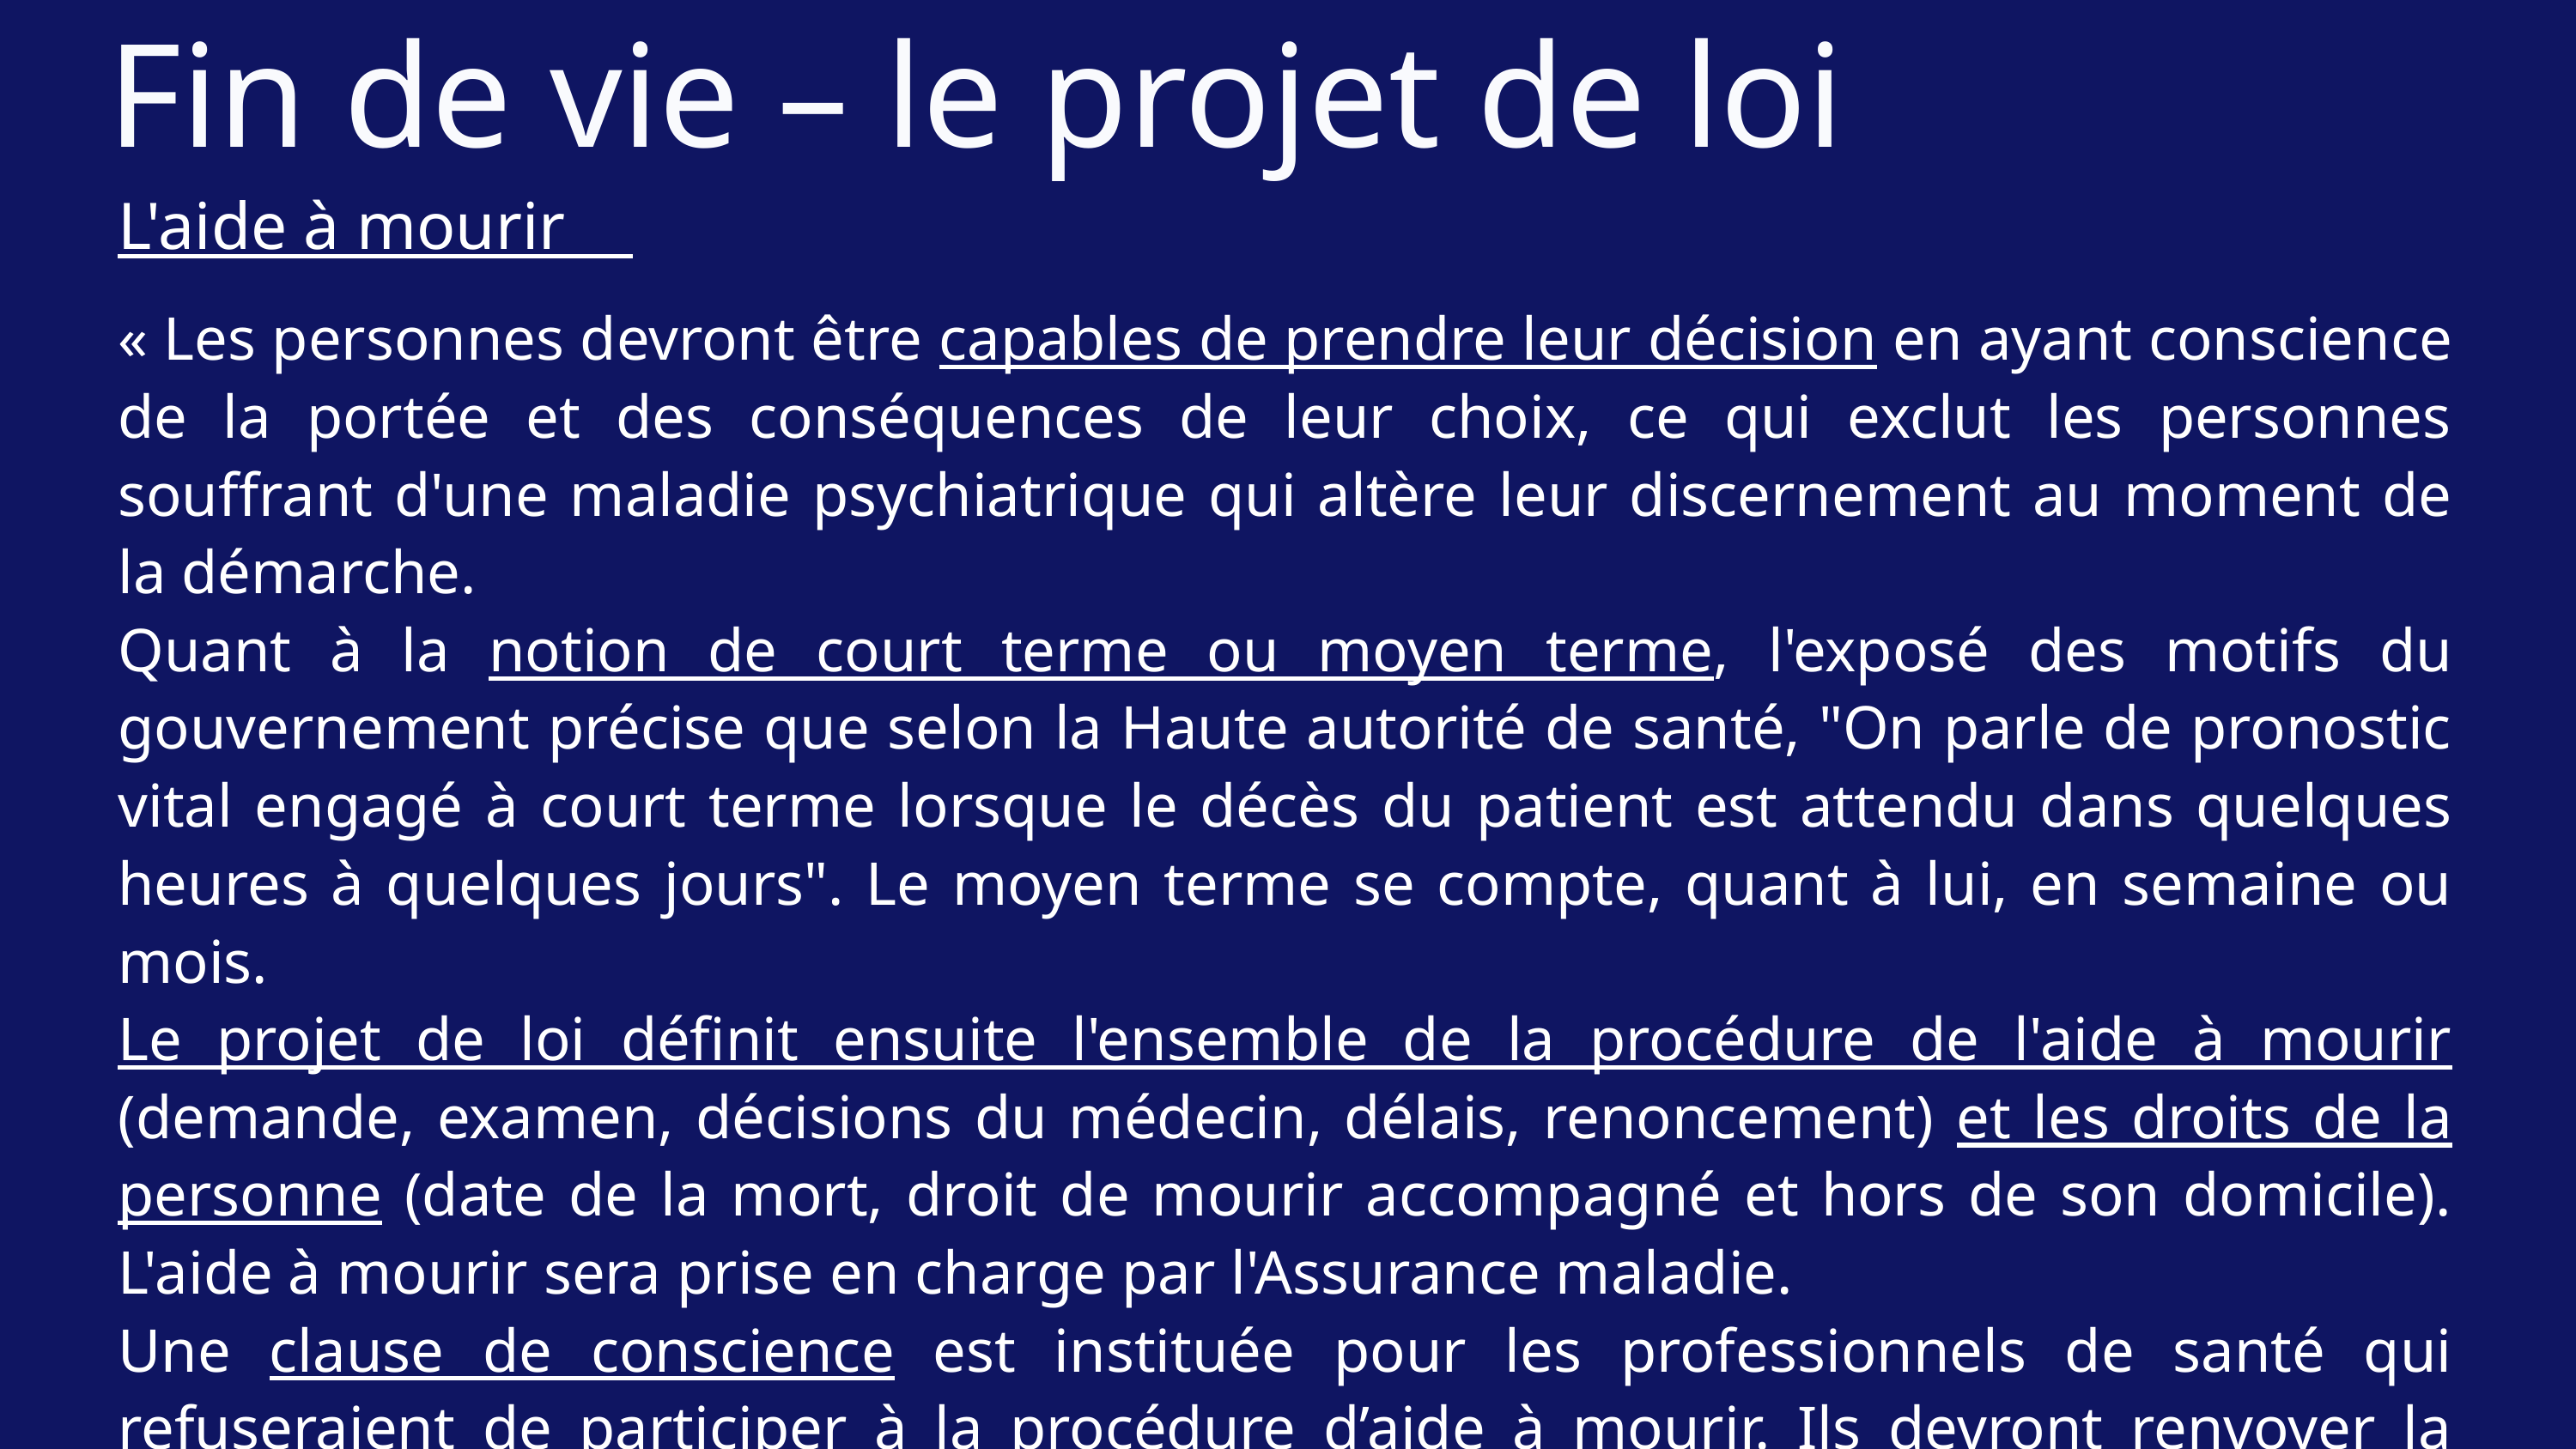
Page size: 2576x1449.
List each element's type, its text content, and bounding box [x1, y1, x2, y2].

text_box Fin de vie – le projet de loi [106, 18, 2163, 176]
text_box L'aide à mourir « Les personnes devront être capables de prendre leur décision en ayant conscience de la portée et des conséquences de leur choix, ce qui exclut les personnes souffrant d'une maladie psychiatrique qui altère leur discernement au moment de la démarche. Quant à la notion de court terme ou moyen terme, l'exposé des motifs du gouvernement précise que selon la Haute autorité de santé, "On parle de pronostic vital engagé à court terme lorsque le décès du patient est attendu dans quelques heures à quelques jours". Le moyen terme se compte, quant à lui, en semaine ou mois. Le projet de loi définit ensuite l'ensemble de la procédure de l'aide à mourir (demande, examen, décisions du médecin, délais, renoncement) et les droits de la personne (date de la mort, droit de mourir accompagné et hors de son domicile). L'aide à mourir sera prise en charge par l'Assurance maladie. Une clause de conscience est instituée pour les professionnels de santé qui refuseraient de participer à la procédure d’aide à mourir. Ils devront renvoyer la personne vers un confrère ». Vie publique [118, 177, 2453, 1449]
